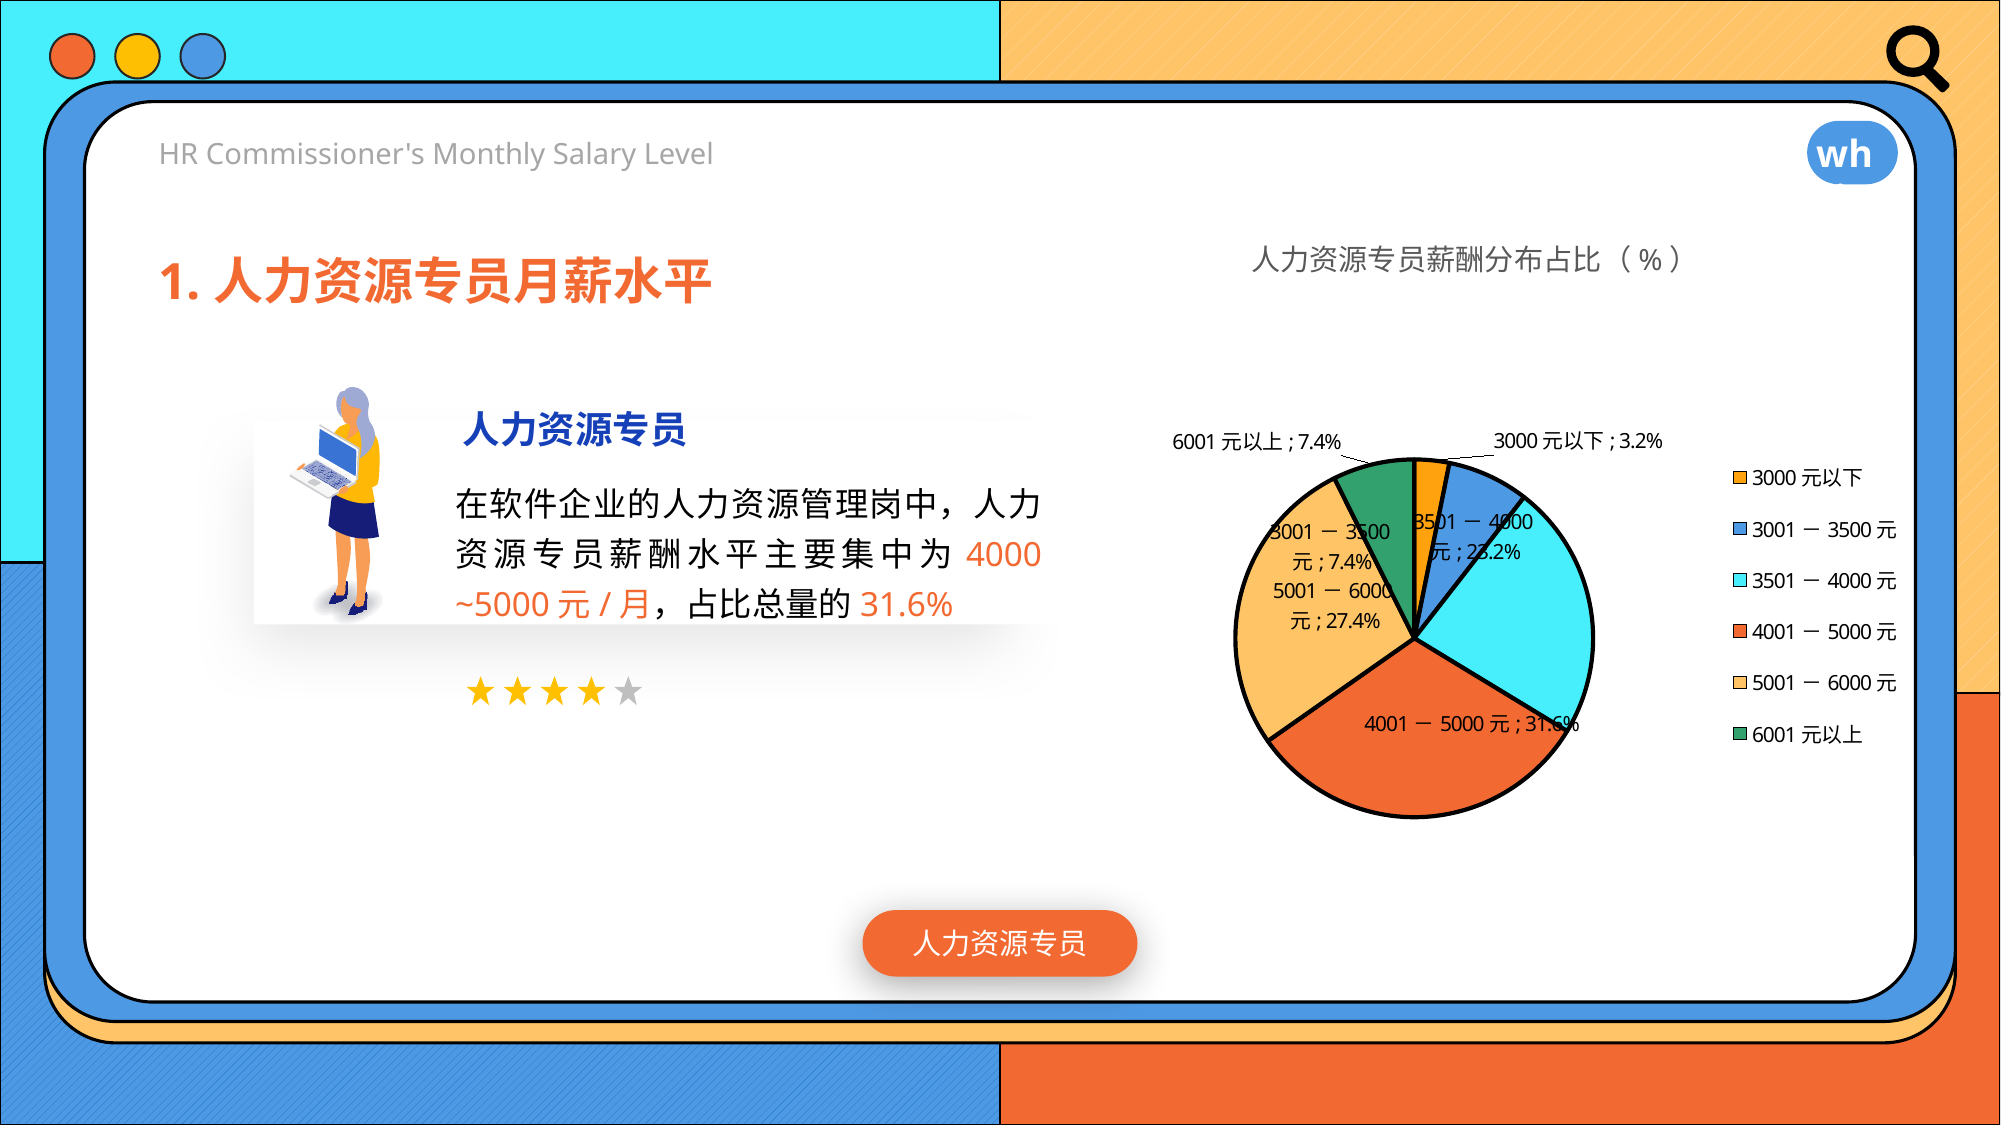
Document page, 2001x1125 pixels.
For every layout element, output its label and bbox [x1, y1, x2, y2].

text_box [114, 32, 161, 80]
text_box [179, 32, 227, 80]
text_box [1801, 120, 1904, 185]
text_box [447, 386, 978, 706]
text_box [44, 81, 1956, 1043]
picture [289, 387, 384, 625]
chart [1006, 258, 1964, 946]
text_box [1886, 25, 1947, 81]
text_box [48, 32, 96, 80]
